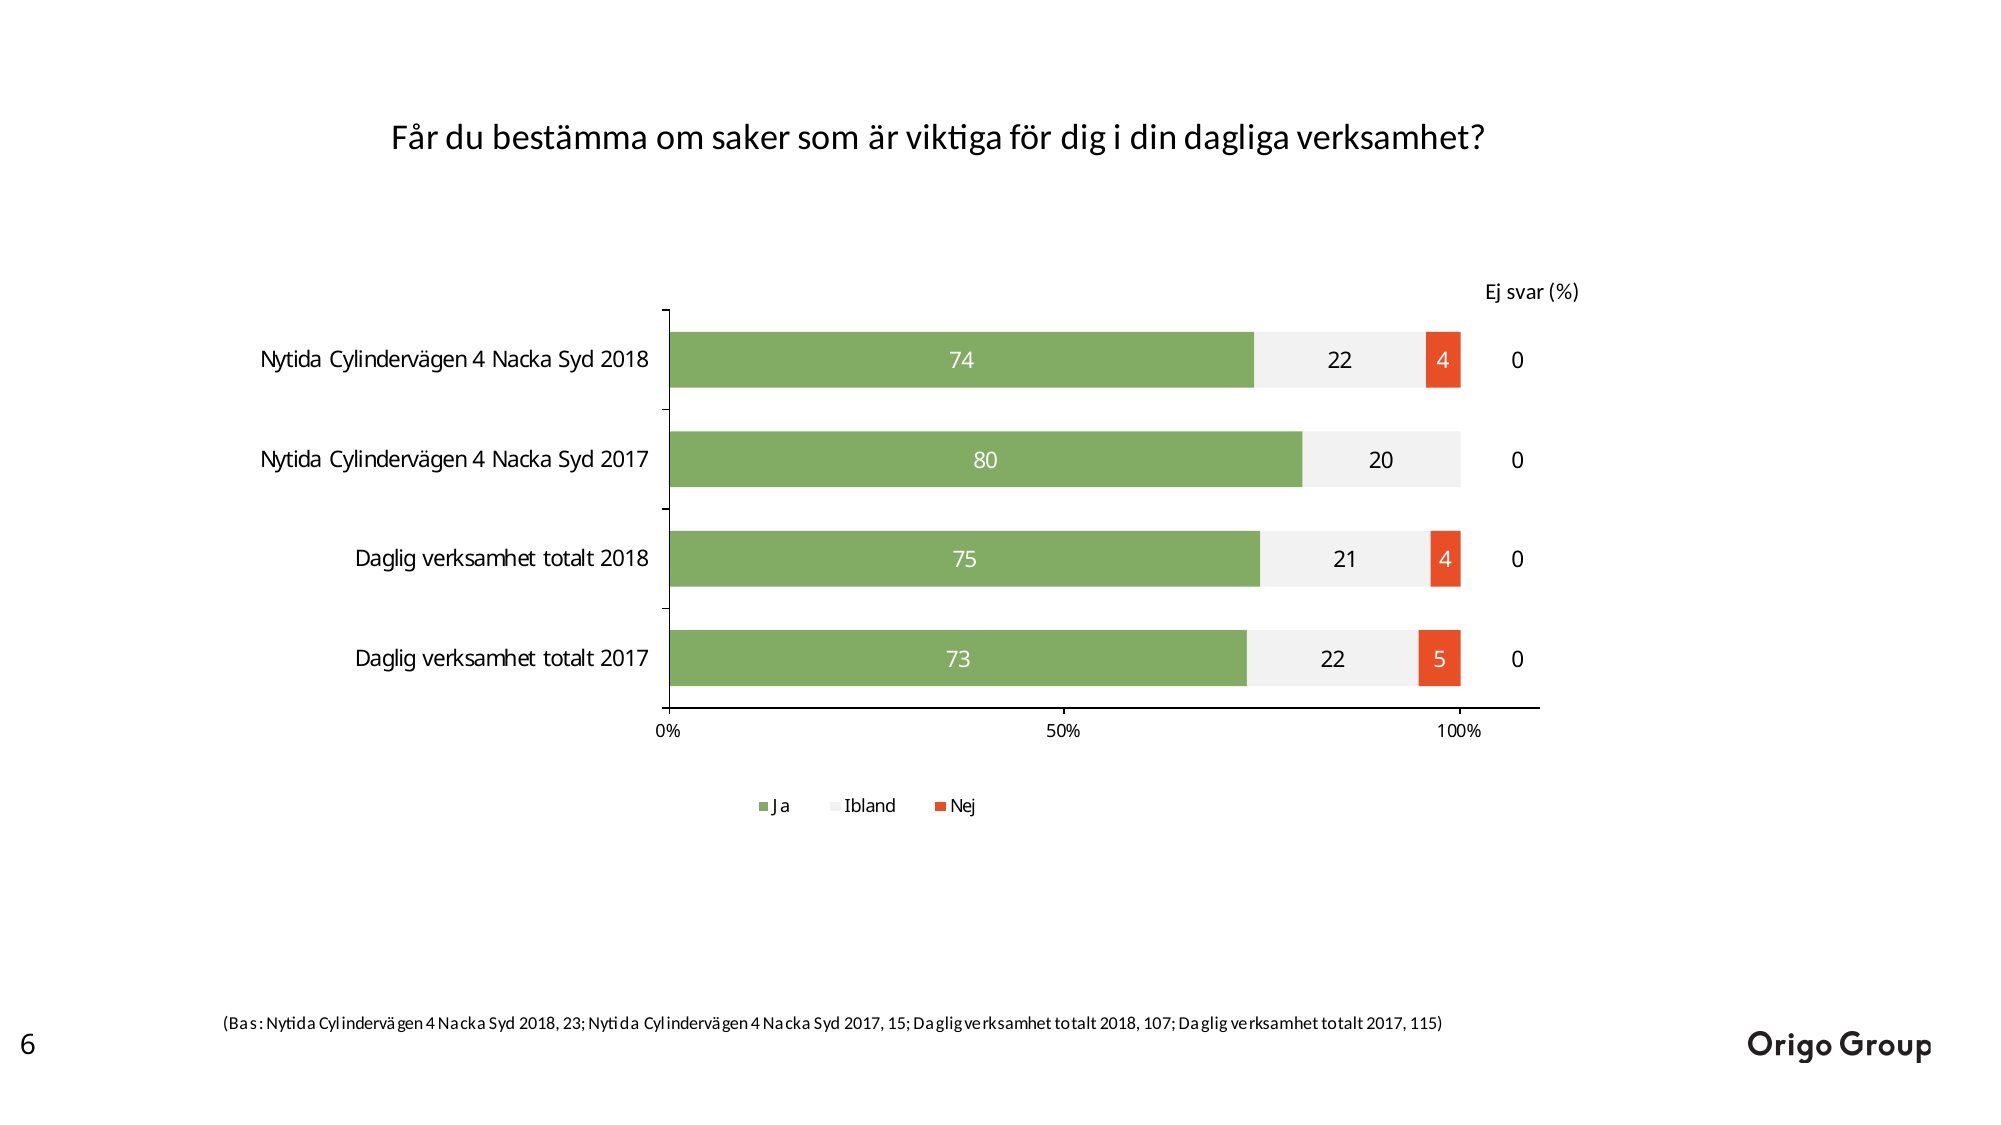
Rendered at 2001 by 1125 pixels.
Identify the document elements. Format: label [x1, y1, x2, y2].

picture [208, 83, 1670, 1042]
